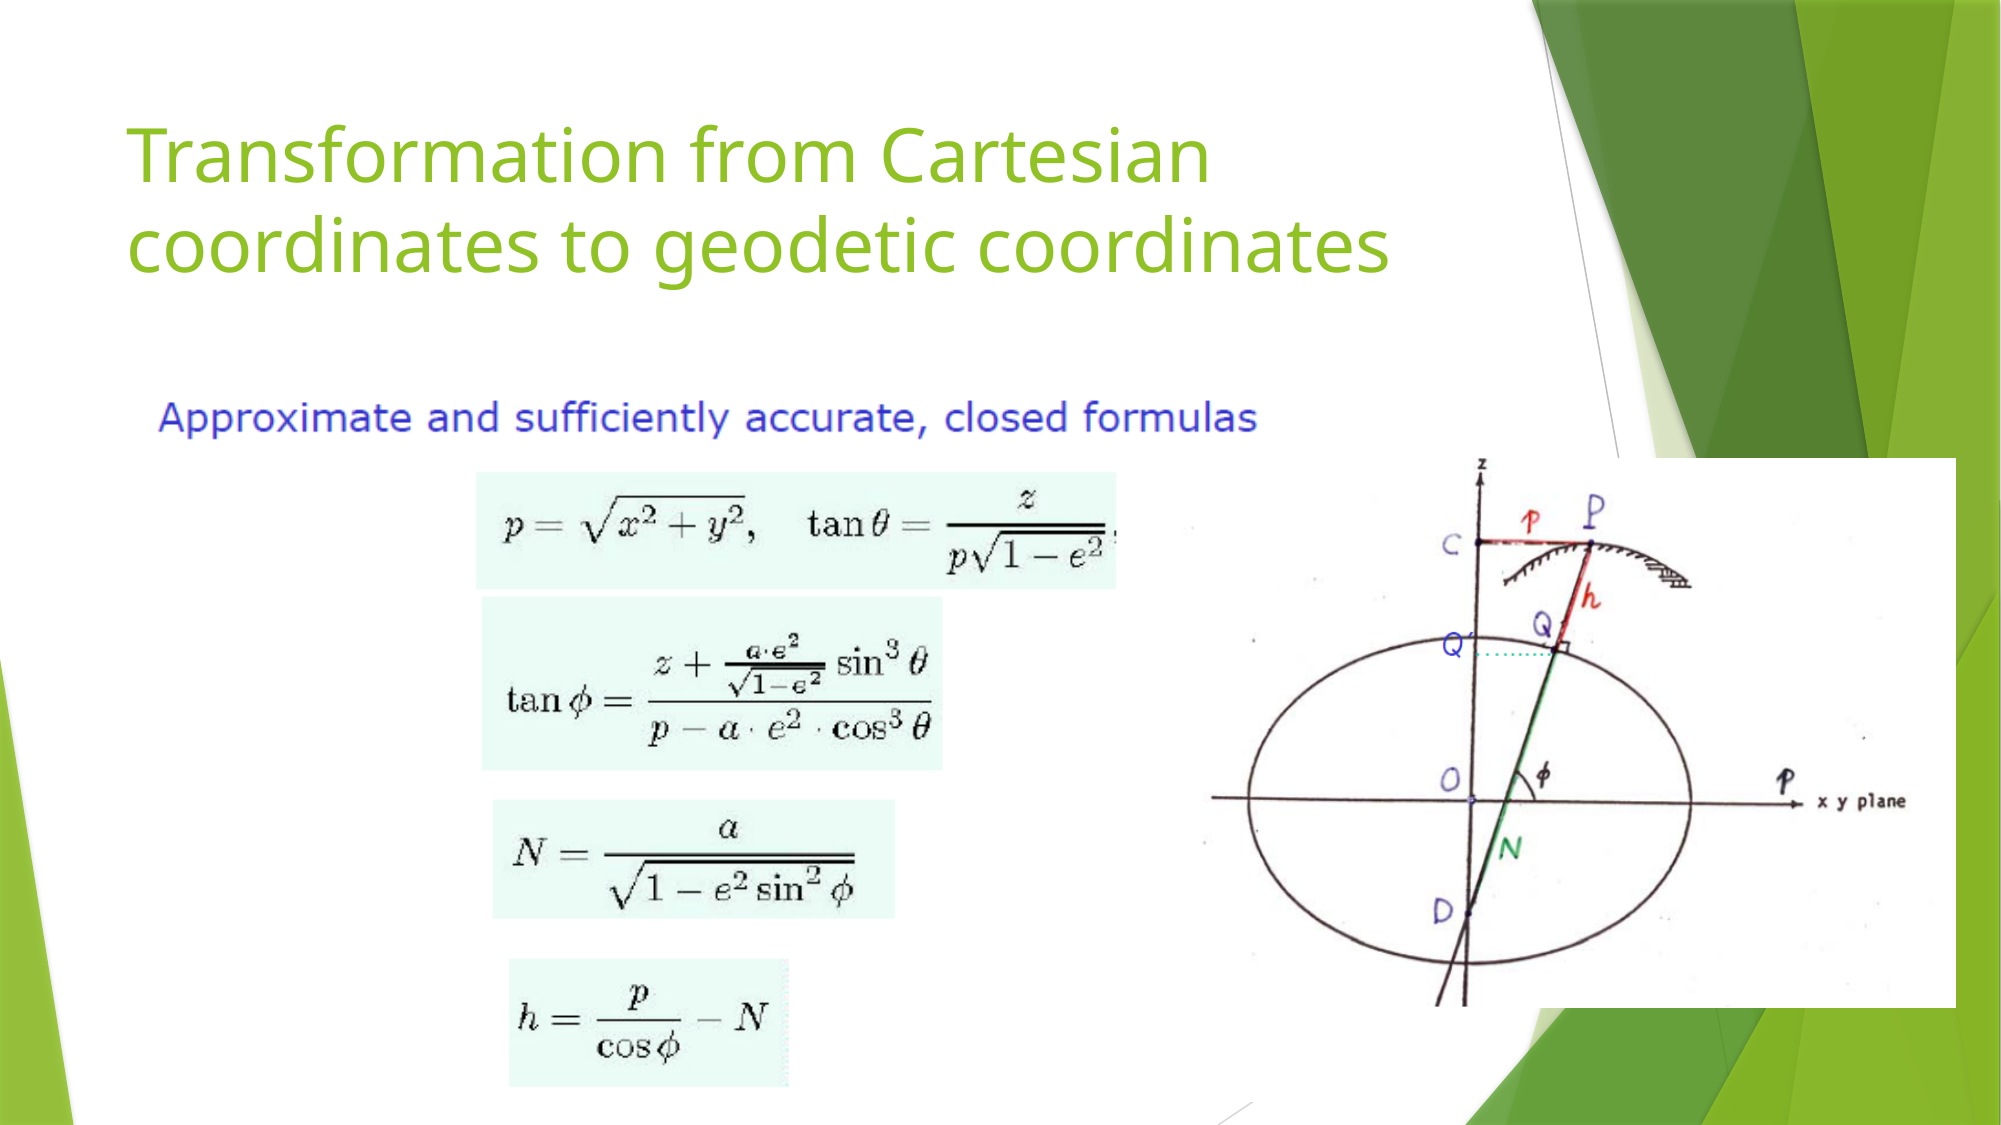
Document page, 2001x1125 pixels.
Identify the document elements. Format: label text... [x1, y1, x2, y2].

title Transformation from Cartesian coordinates to geodetic coordinates [111, 99, 1522, 317]
picture [110, 337, 1956, 1103]
